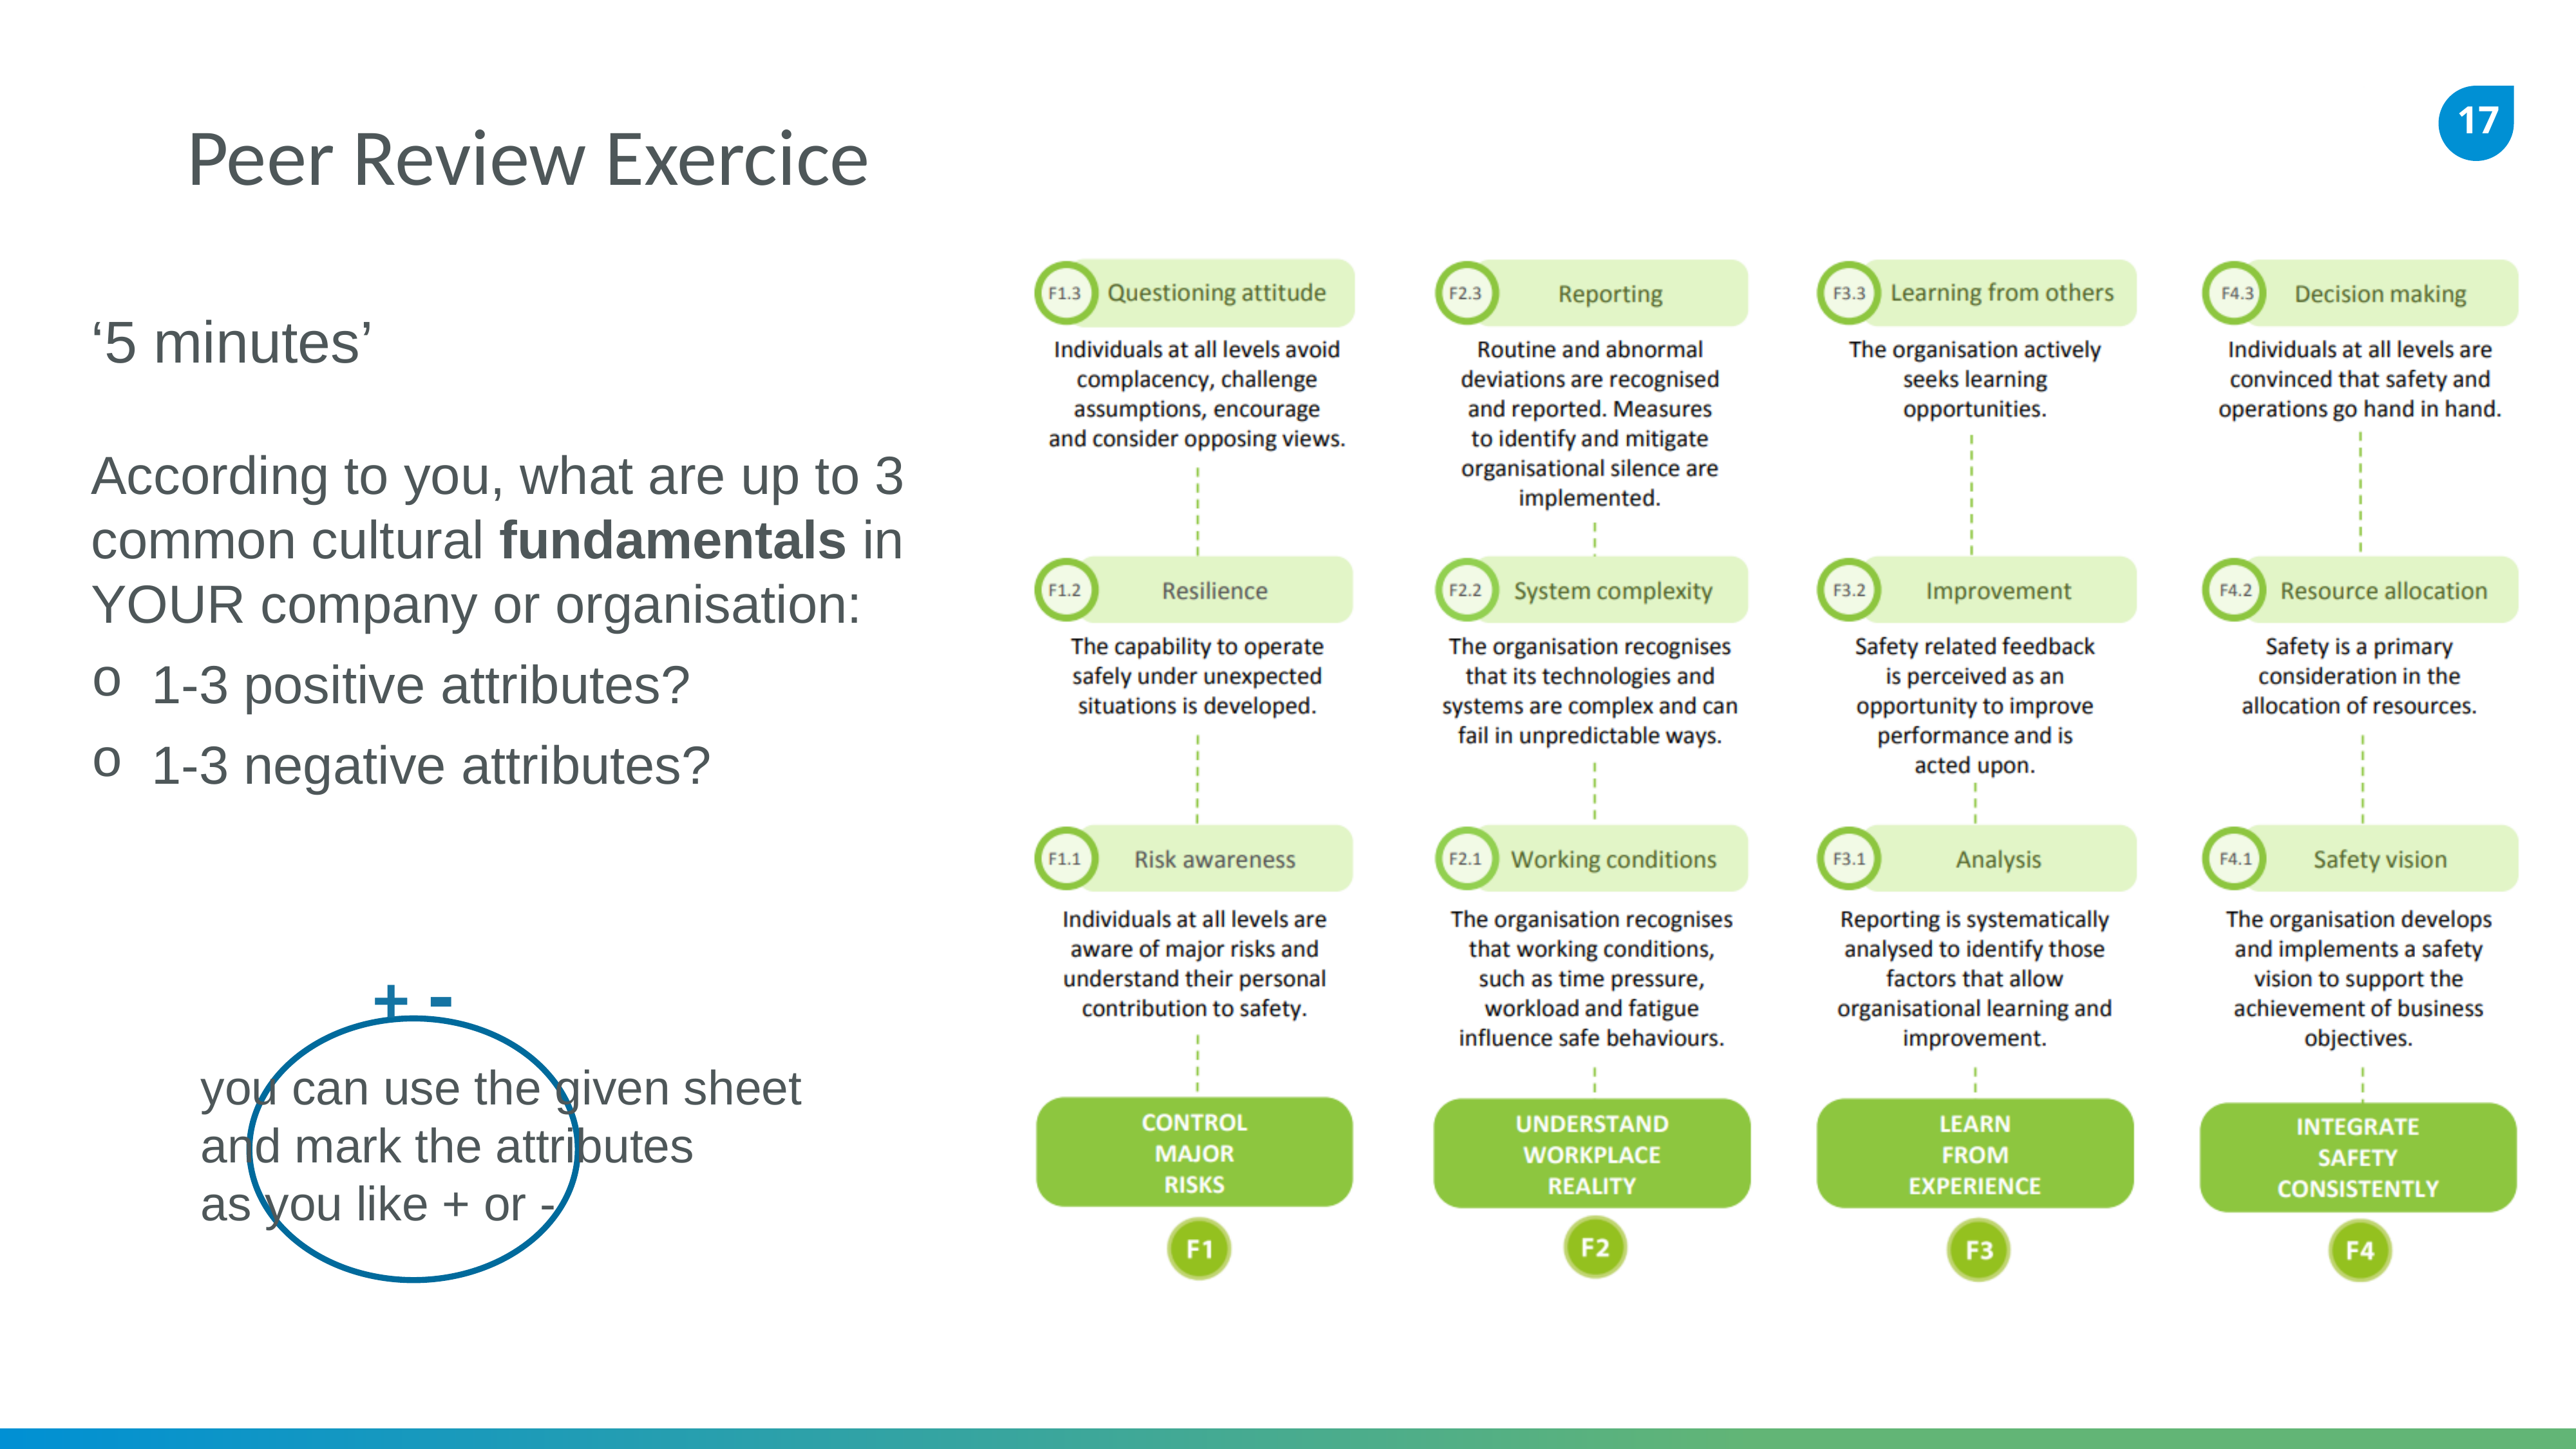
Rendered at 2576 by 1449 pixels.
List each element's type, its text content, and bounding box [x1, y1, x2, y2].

picture [277, 1428, 281, 1449]
text_box ‘5 minutes’ According to you, what are up to 3 common cultural fundamentals in YOUR company or organisation: 1-3 positive attributes? 1-3 negative attributes? [81, 298, 932, 800]
title Peer Review Exercice [177, 77, 2399, 241]
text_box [188, 938, 815, 1280]
picture [1022, 240, 2536, 1296]
